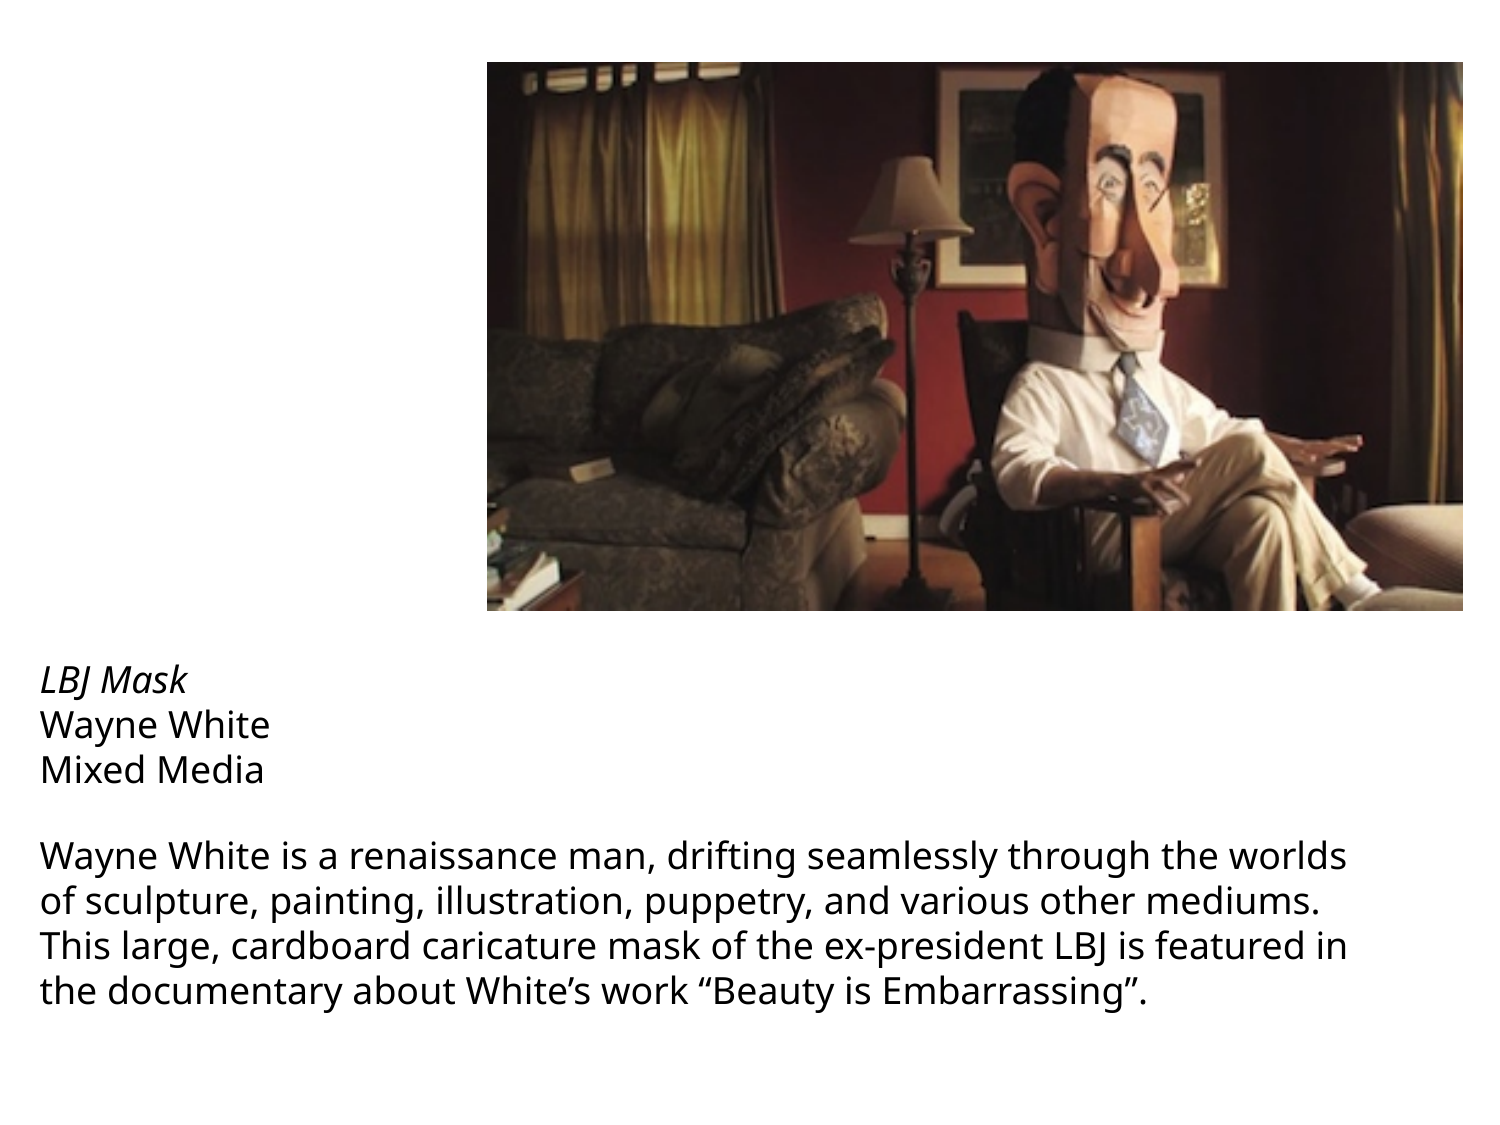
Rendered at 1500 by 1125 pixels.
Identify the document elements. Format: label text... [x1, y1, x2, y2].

picture [487, 62, 1463, 612]
text_box Wayne White is a renaissance man, drifting seamlessly through the worlds of sculpture, painting, illustration, puppetry, and various other mediums. This large, cardboard caricature mask of the ex-president LBJ is featured in the documentary about White’s work “Beauty is Embarrassing”. [24, 824, 1375, 1020]
text_box LBJ Mask Wayne White Mixed Media [24, 648, 775, 799]
